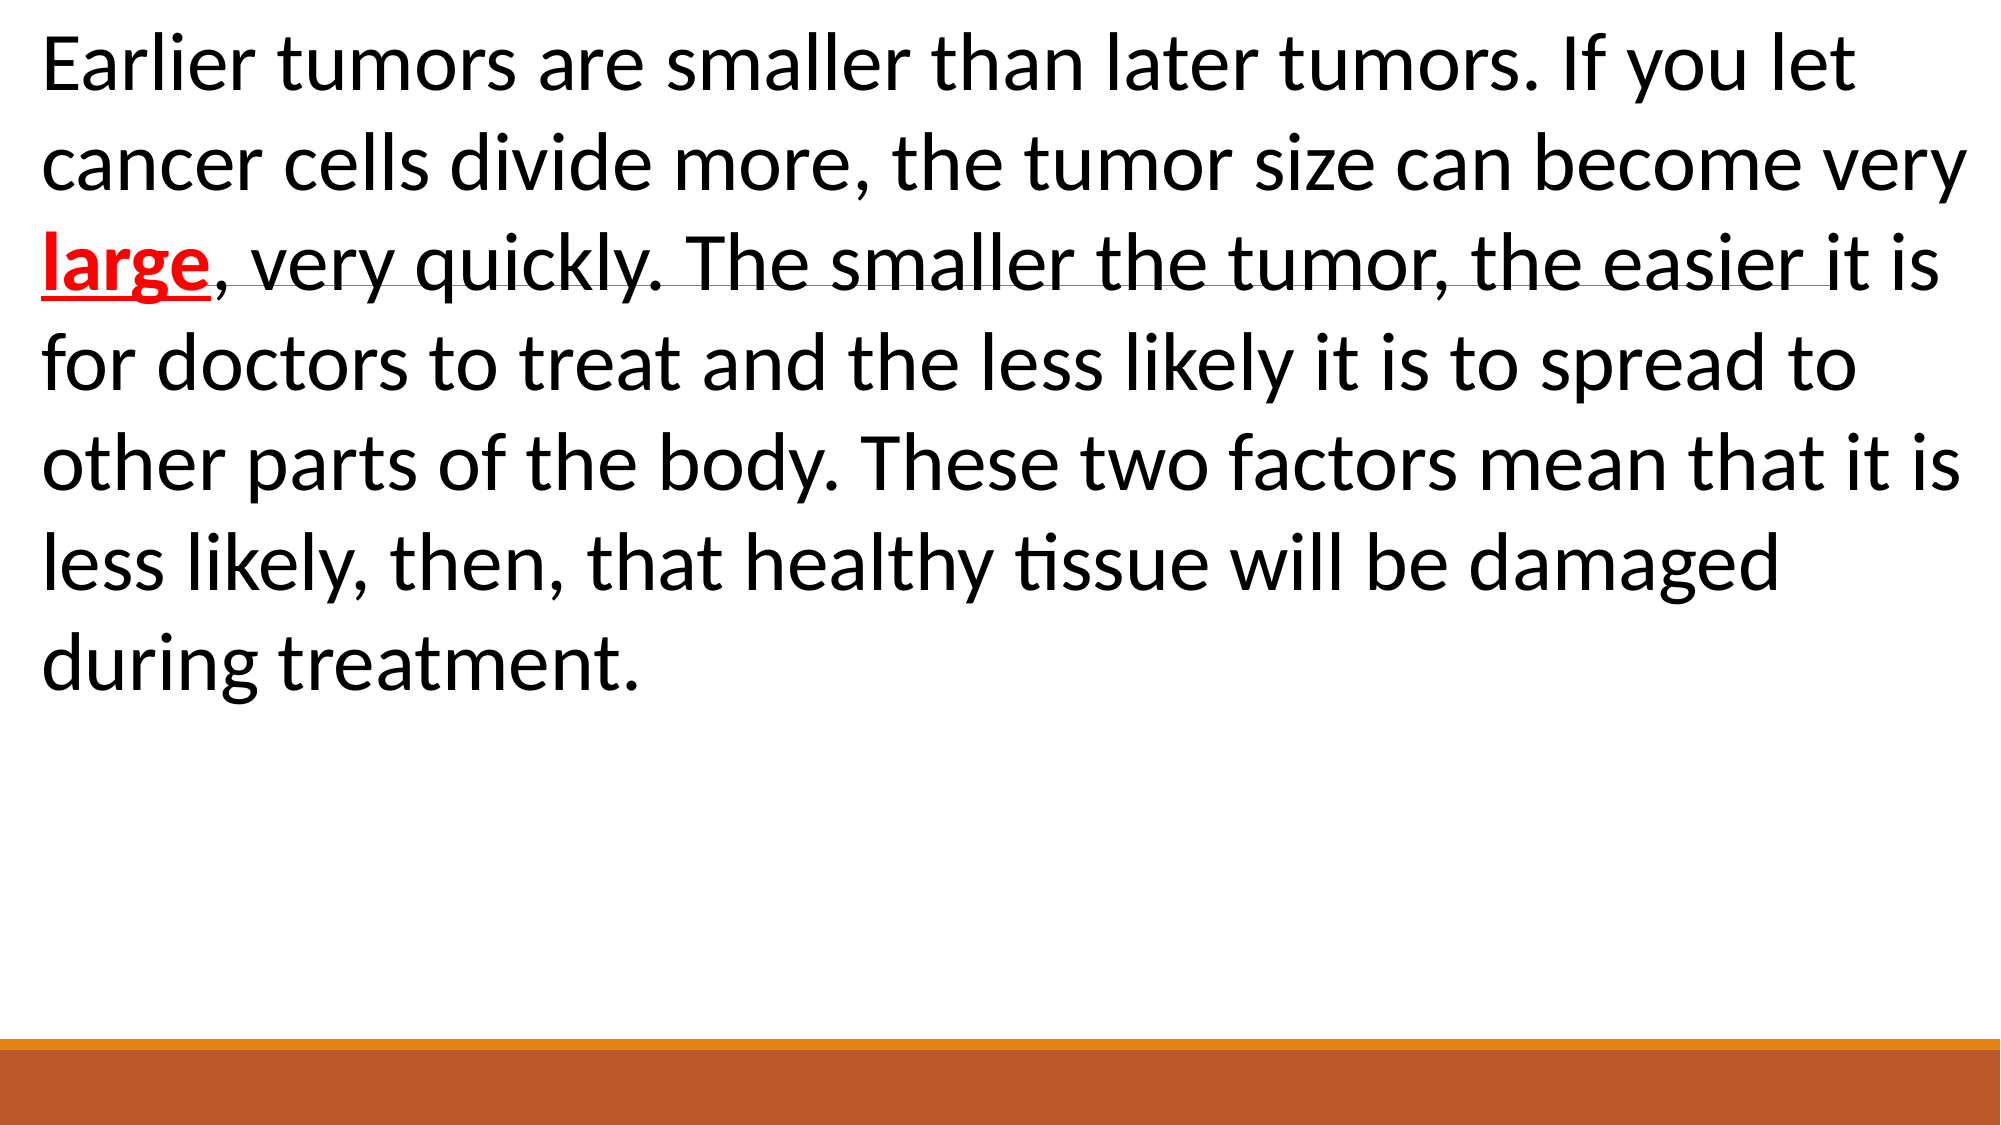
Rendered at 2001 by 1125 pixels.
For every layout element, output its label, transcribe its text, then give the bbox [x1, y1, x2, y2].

text_box Earlier tumors are smaller than later tumors. If you let cancer cells divide more, the tumor size can become very large, very quickly. The smaller the tumor, the easier it is for doctors to treat and the less likely it is to spread to other parts of the body. These two factors mean that it is less likely, then, that healthy tissue will be damaged during treatment. [26, 0, 2000, 715]
